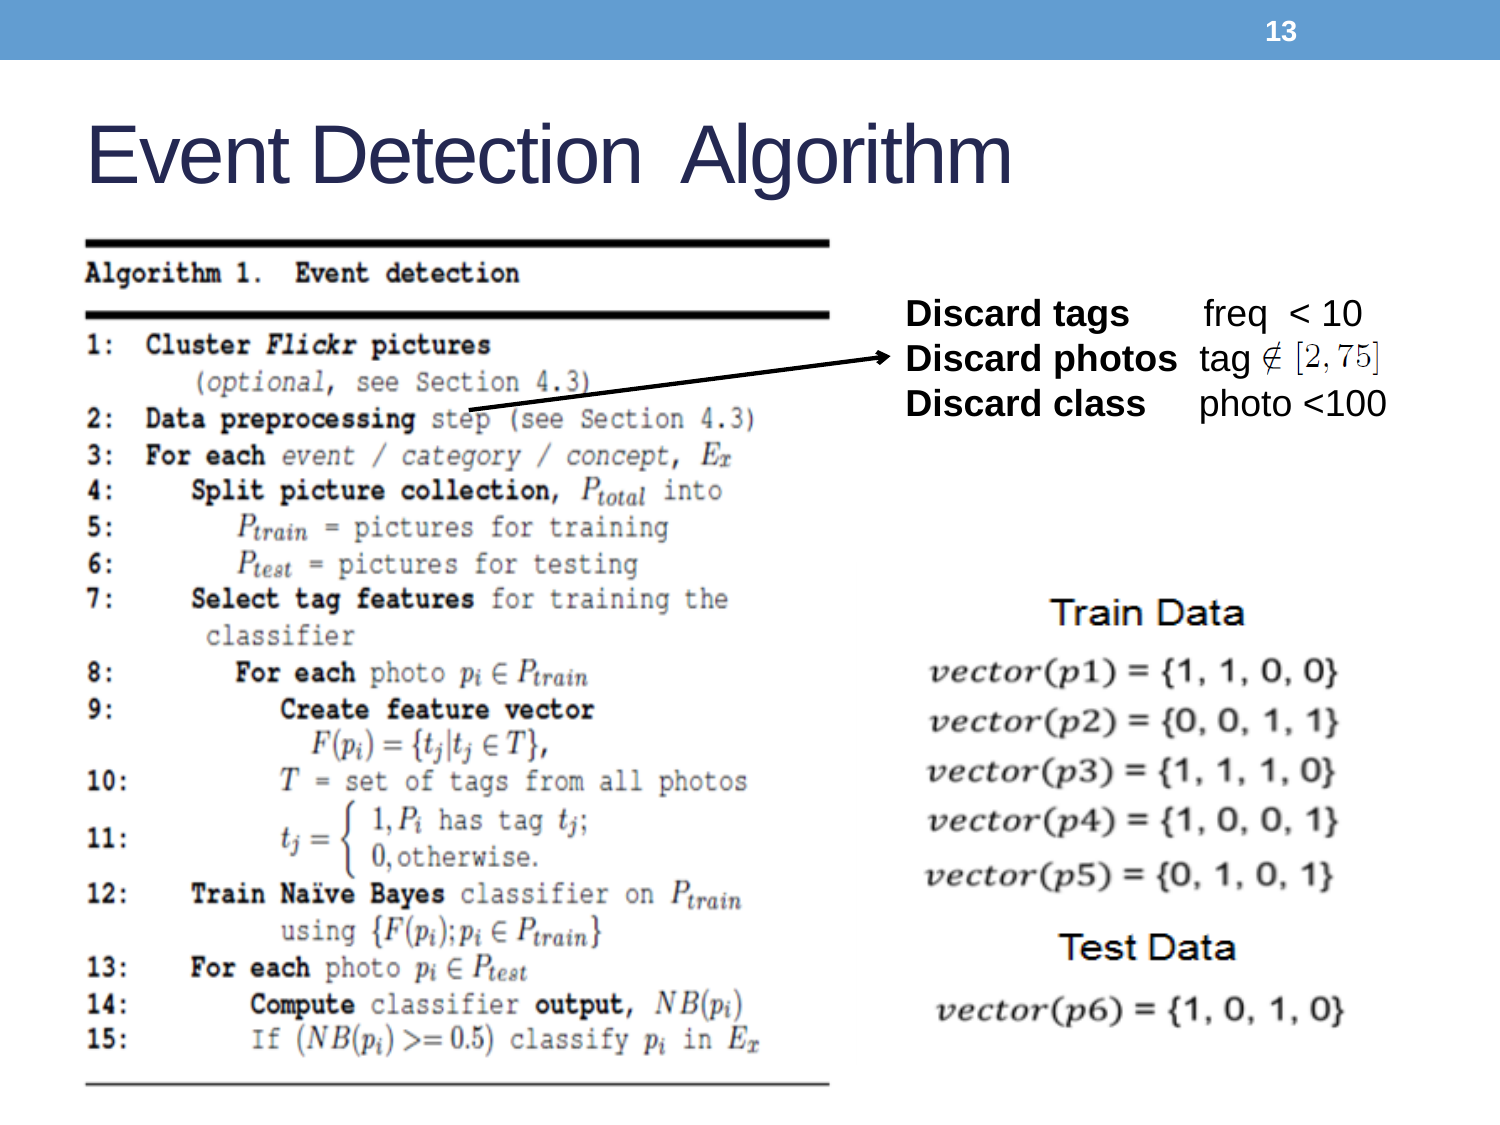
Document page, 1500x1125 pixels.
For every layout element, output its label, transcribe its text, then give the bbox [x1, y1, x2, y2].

title Event Detection Algorithm [70, 69, 1421, 232]
picture [76, 231, 845, 1095]
slide_number 13 [1250, 3, 1425, 57]
picture [855, 562, 1430, 1065]
picture [1257, 334, 1389, 380]
text_box Discard tags freq < 10 Discard photos tag Discard class photo <100 [890, 281, 1465, 431]
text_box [468, 356, 891, 411]
